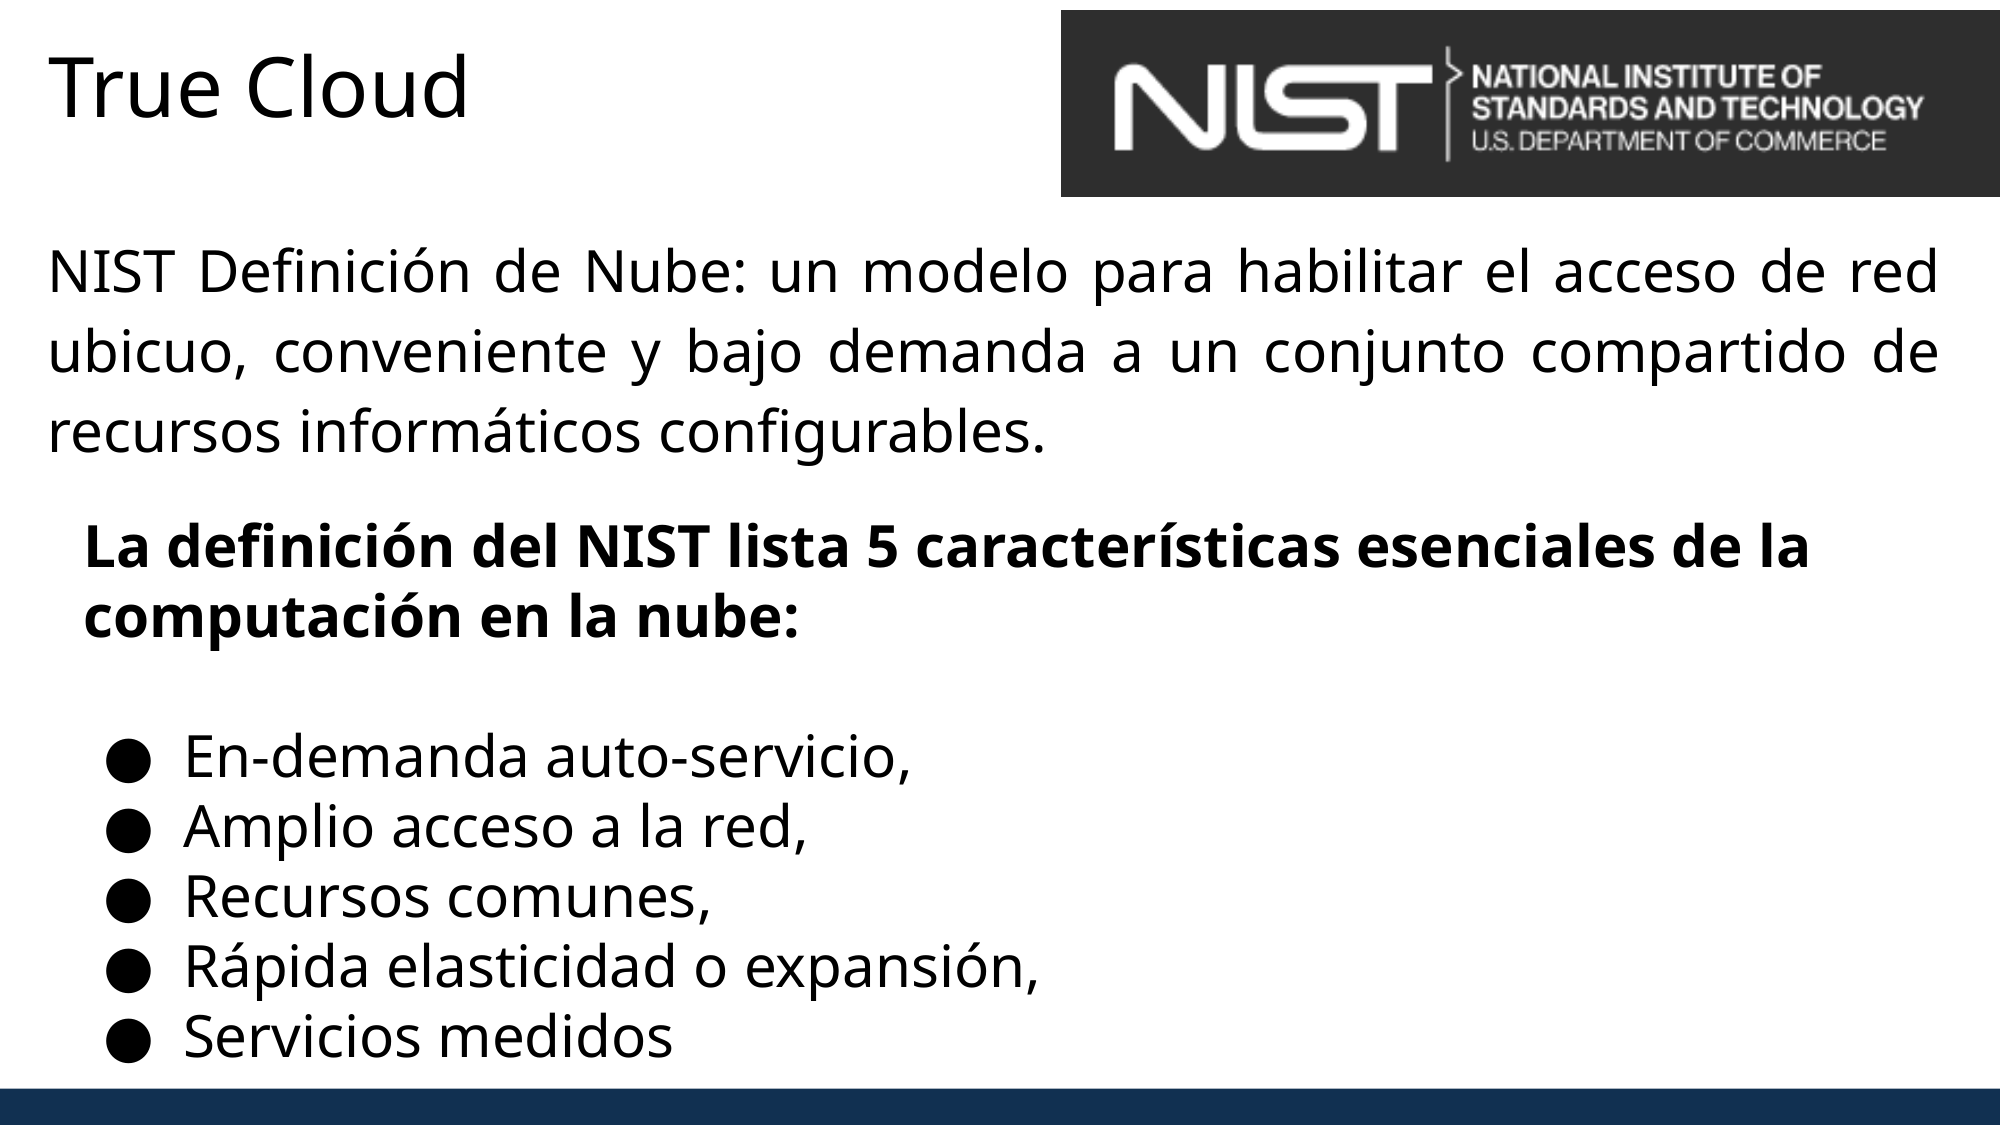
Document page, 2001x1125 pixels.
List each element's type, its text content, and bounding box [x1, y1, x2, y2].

text_box La definición del NIST lista 5 características esenciales de la computación en la nube: En-demanda auto-servicio, Amplio acceso a la red, Recursos comunes, Rápida elasticidad o expansión, Servicios medidos [63, 489, 1938, 1090]
title True Cloud [33, 26, 1056, 143]
picture [1061, 10, 2000, 197]
text_box NIST Definición de Nube: un modelo para habilitar el acceso de red ubicuo, conveniente y bajo demanda a un conjunto compartido de recursos informáticos configurables. [33, 215, 1955, 472]
